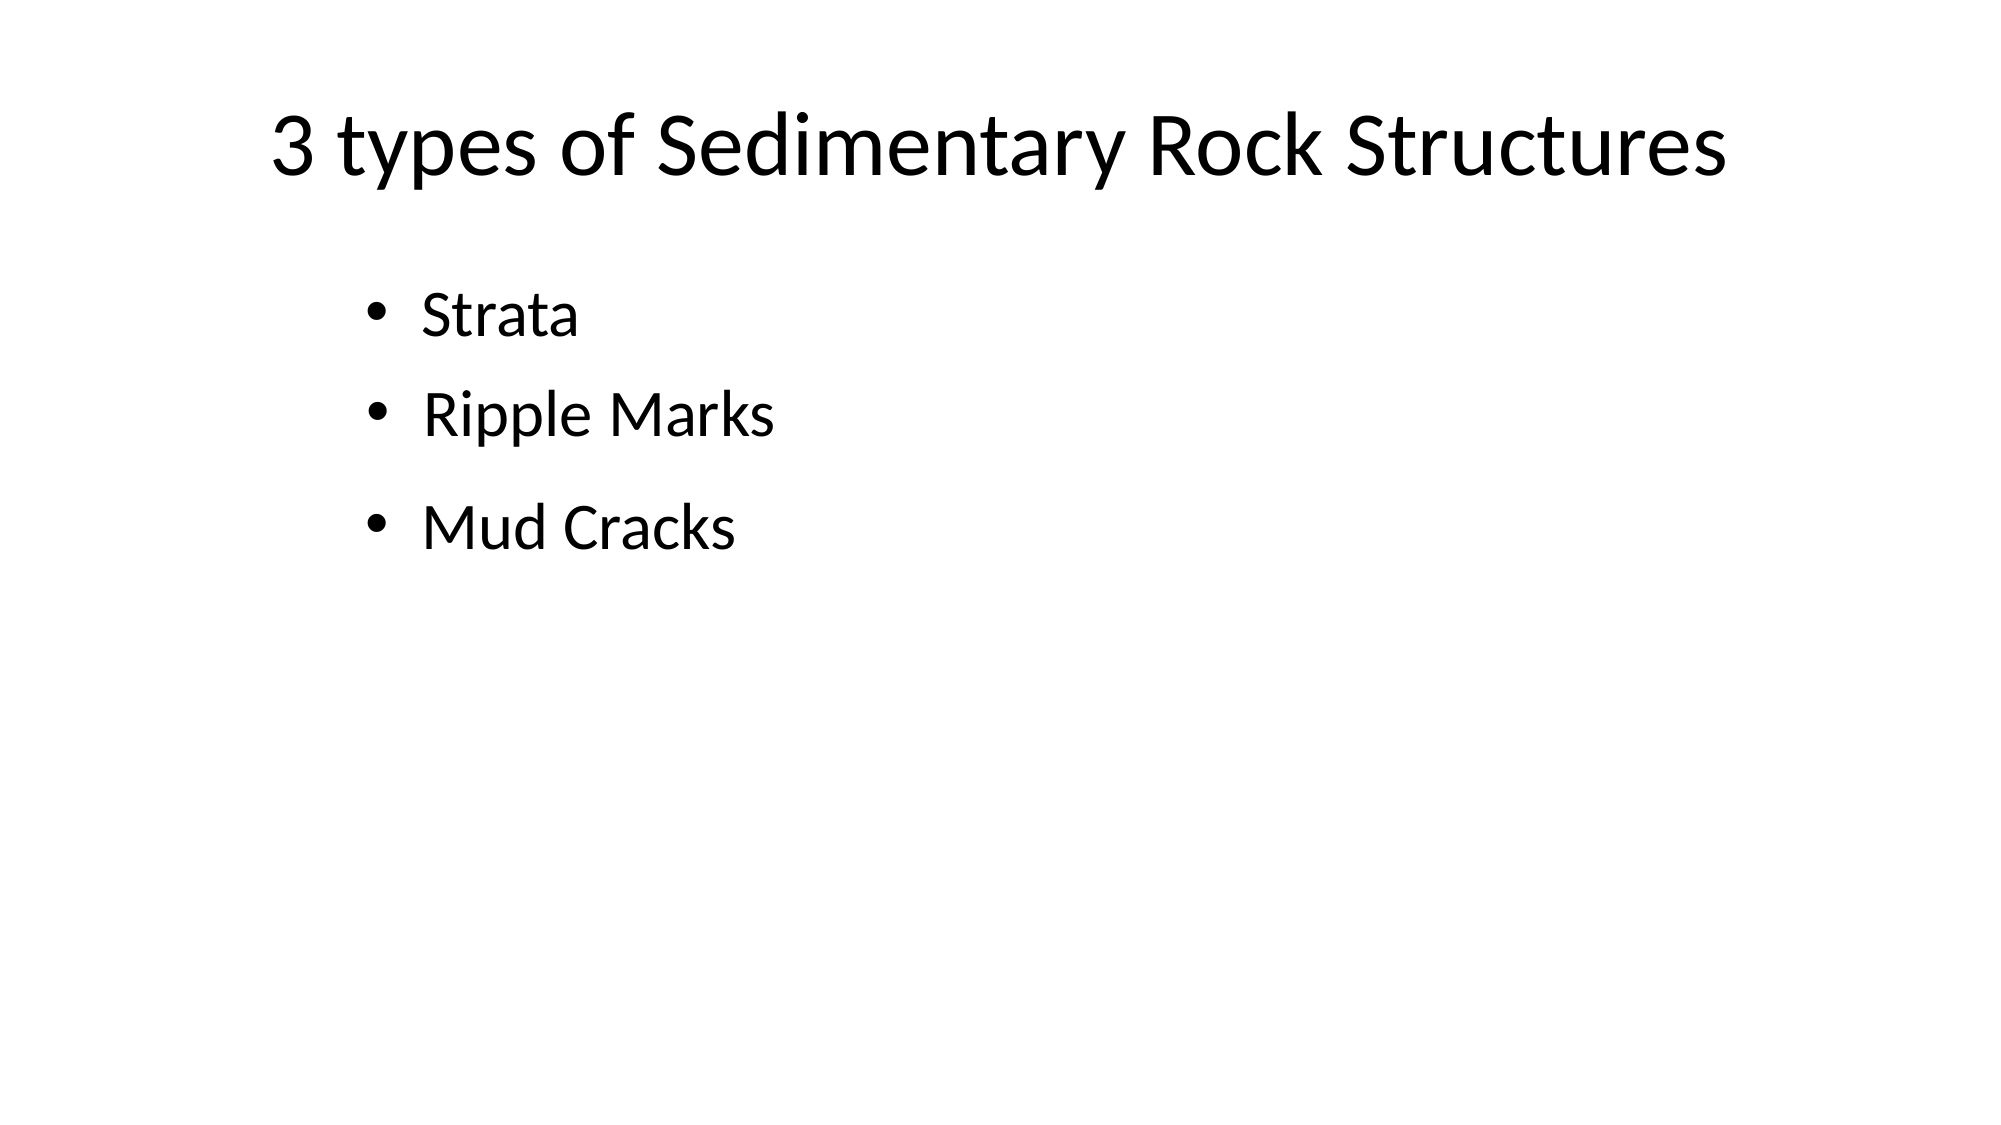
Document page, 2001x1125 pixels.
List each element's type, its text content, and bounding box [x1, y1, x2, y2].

text_box Mud Cracks [349, 474, 1700, 738]
text_box Strata [349, 262, 1700, 388]
list Ripple Marks [351, 362, 1702, 625]
title 3 types of Sedimentary Rock Structures [99, 45, 1900, 233]
